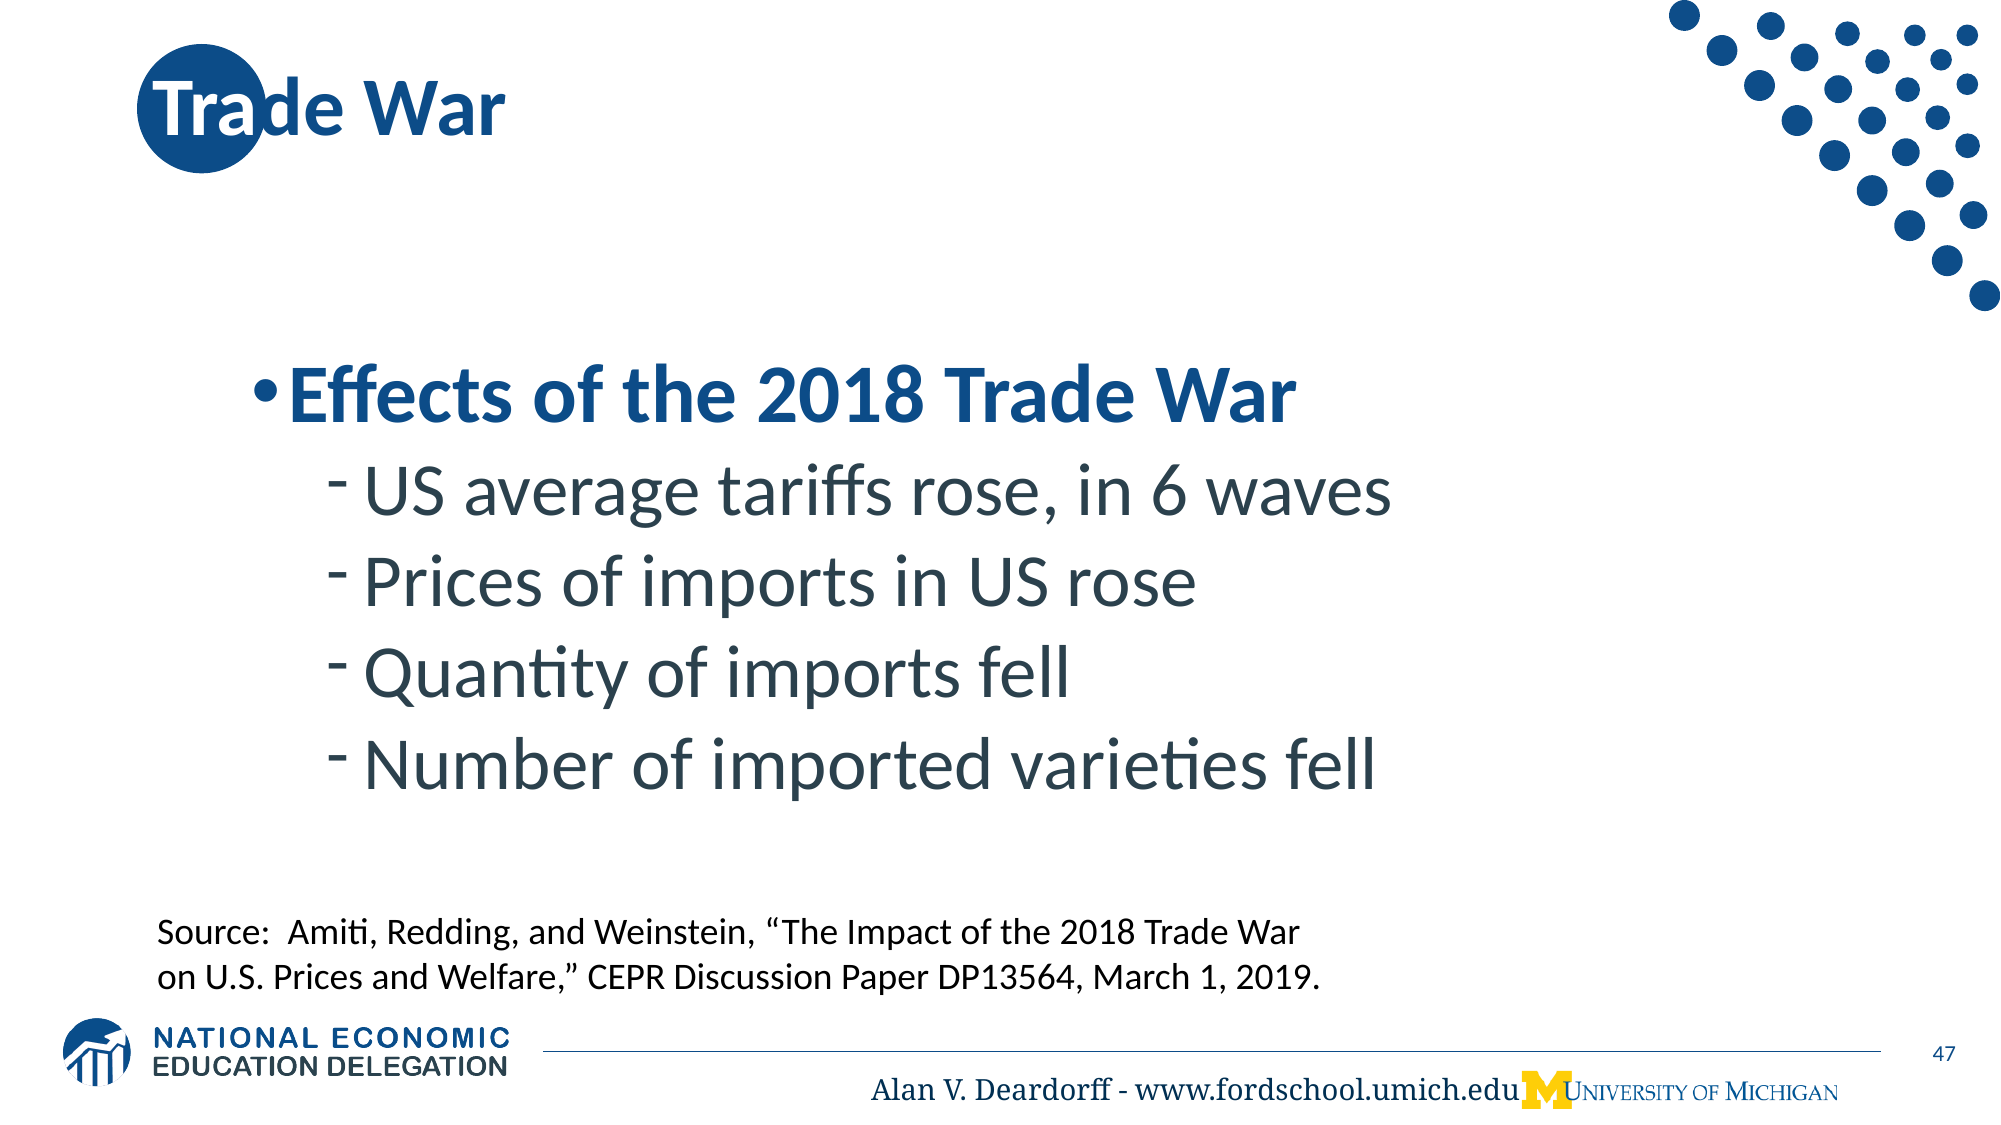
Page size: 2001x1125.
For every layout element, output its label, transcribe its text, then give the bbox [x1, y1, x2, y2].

text_box Source: Amiti, Redding, and Weinstein, “The Impact of the 2018 Trade War on U.S. Prices and Welfare,” CEPR Discussion Paper DP13564, March 1, 2019. [142, 899, 1350, 1005]
title Trade War [137, 0, 1863, 218]
text_box Effects of the 2018 Trade War US average tariffs rose, in 6 waves Prices of imports in US rose Quantity of imports fell Number of imported varieties fell [236, 145, 1820, 1011]
picture [55, 1013, 520, 1091]
slide_number 47 [1521, 1022, 1972, 1082]
